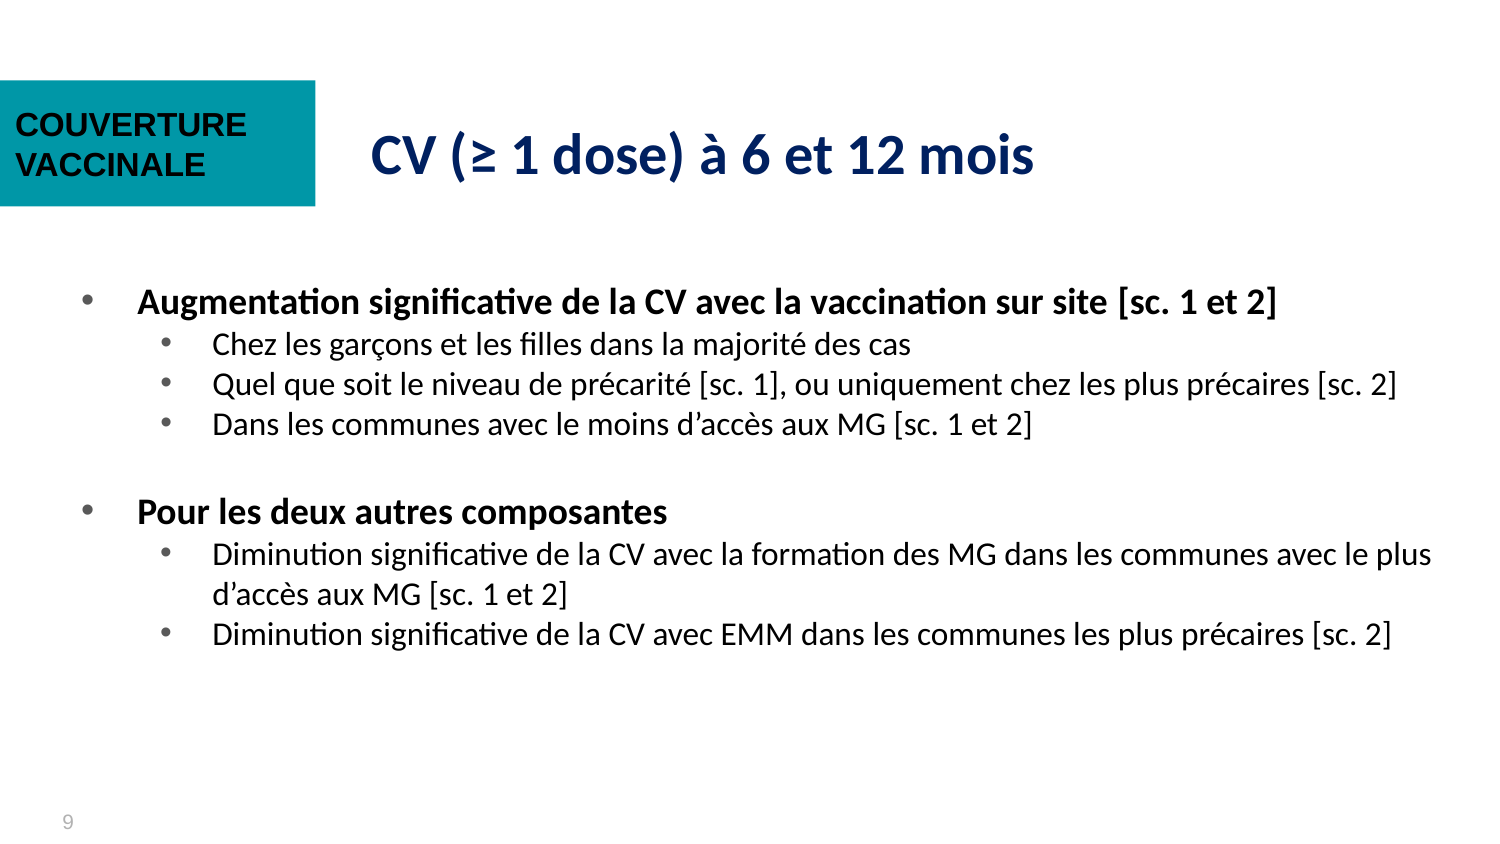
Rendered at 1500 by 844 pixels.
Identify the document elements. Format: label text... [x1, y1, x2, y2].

slide_number 9 [0, 798, 90, 844]
title CV (≥ 1 dose) à 6 et 12 mois [356, 109, 1469, 178]
text_box Pour les deux autres composantes Diminution significative de la CV avec la formation des MG dans les communes avec le plus d’accès aux MG [sc. 1 et 2] Diminution significative de la CV avec EMM dans les communes les plus précaires [sc. 2] [62, 441, 1487, 698]
text_box Augmentation significative de la CV avec la vaccination sur site [sc. 1 et 2] Chez les garçons et les filles dans la majorité des cas Quel que soit le niveau de précarité [sc. 1], ou uniquement chez les plus précaires [sc. 2] Dans les communes avec le moins d’accès aux MG [sc. 1 et 2] [62, 231, 1500, 488]
text_box COUVERTURE VACCINALE [0, 80, 316, 207]
